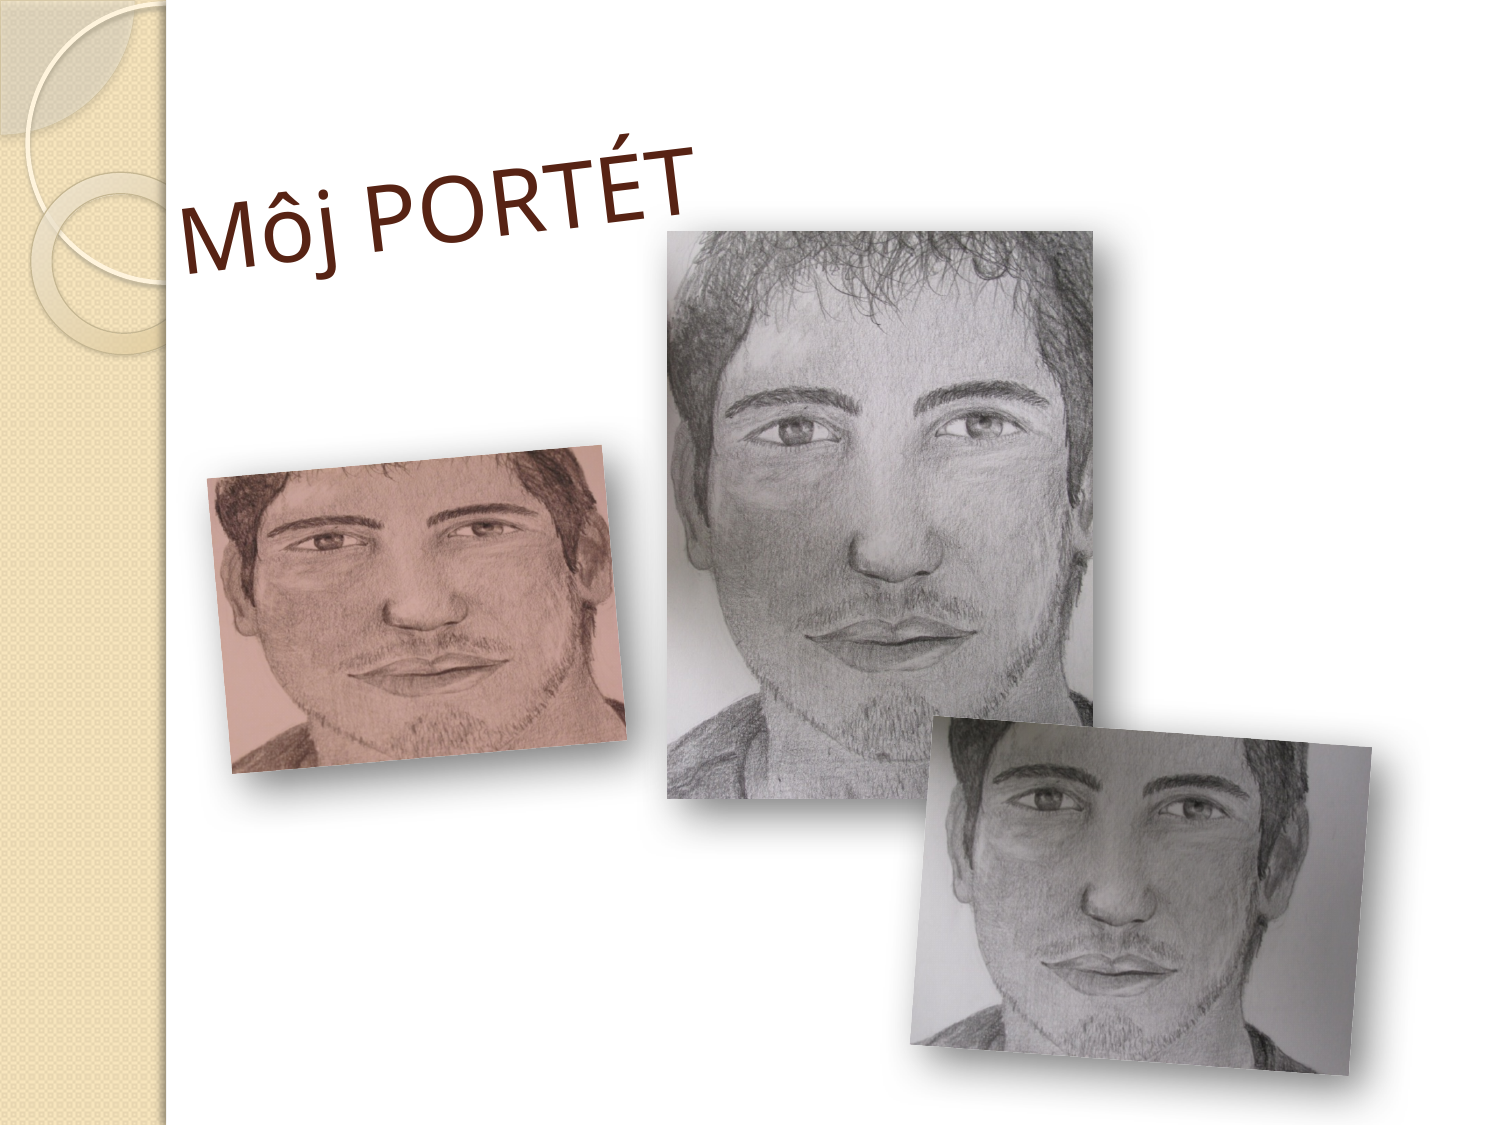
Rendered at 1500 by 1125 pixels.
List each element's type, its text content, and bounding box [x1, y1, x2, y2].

title Môj PORTÉT [29, 66, 840, 349]
picture [667, 231, 1372, 1076]
picture [207, 445, 627, 774]
